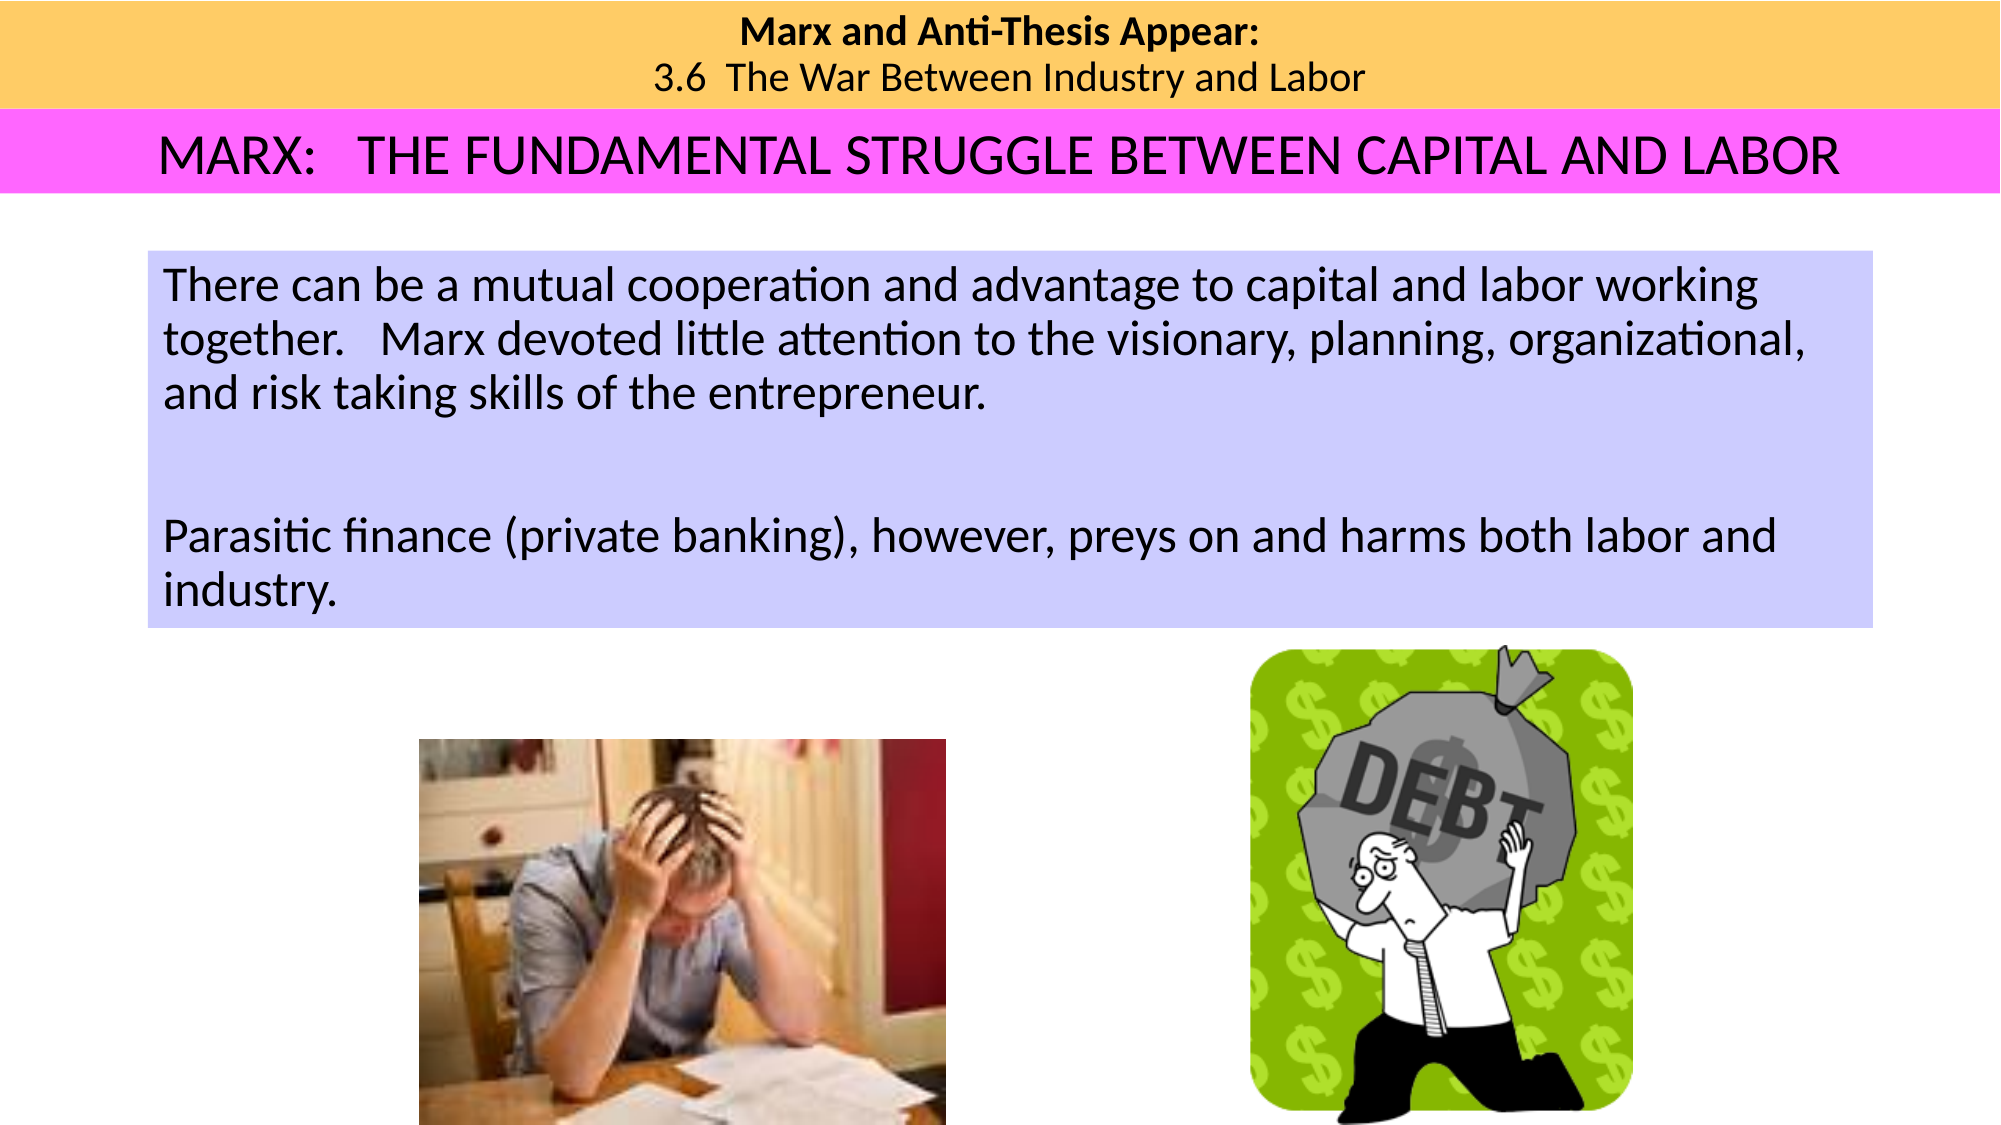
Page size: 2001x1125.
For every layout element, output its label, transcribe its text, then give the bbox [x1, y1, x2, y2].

picture [1249, 645, 1633, 1125]
list There can be a mutual cooperation and advantage to capital and labor working together. Marx devoted little attention to the visionary, planning, organizational, and risk taking skills of the entrepreneur. Parasitic finance (private banking), however, preys on and harms both labor and industry. [147, 250, 1873, 628]
picture [419, 739, 946, 1125]
text_box MARX: THE FUNDAMENTAL STRUGGLE BETWEEN CAPITAL AND LABOR [0, 108, 2000, 194]
title Marx and Anti-Thesis Appear: 3.6 The War Between Industry and Labor [0, 1, 2000, 108]
